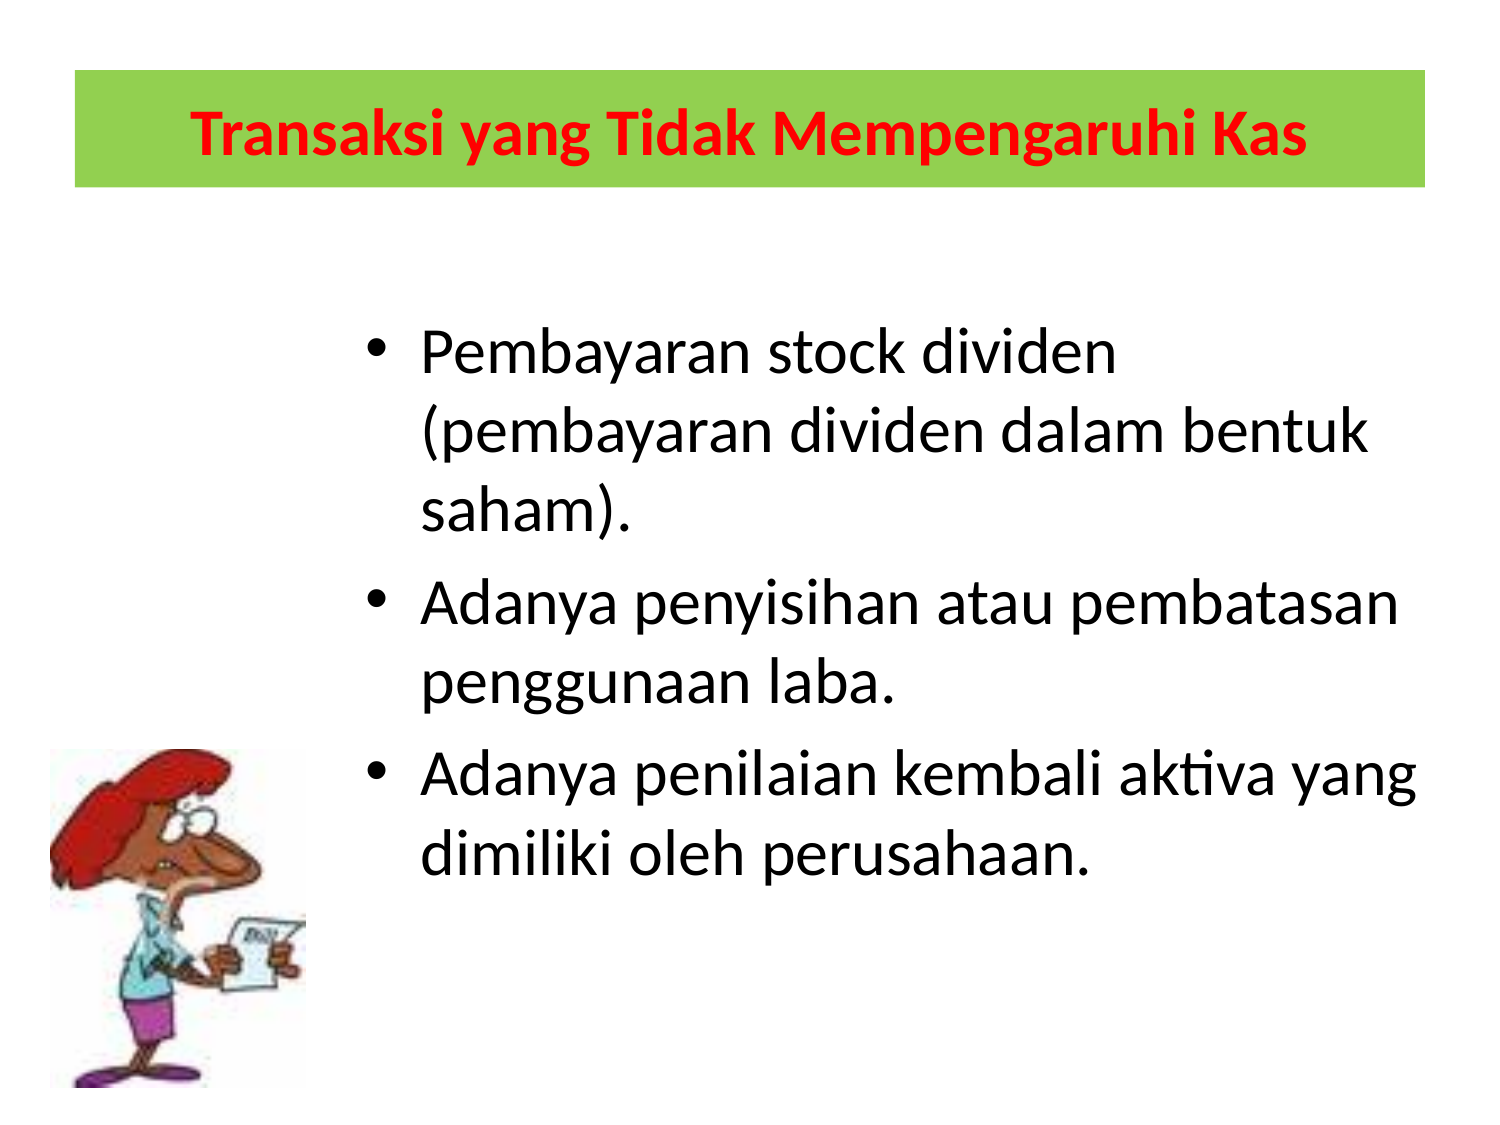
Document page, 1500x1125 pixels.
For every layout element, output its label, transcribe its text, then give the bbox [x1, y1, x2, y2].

picture [49, 749, 307, 1088]
text_box Transaksi yang Tidak Mempengaruhi Kas [74, 70, 1425, 188]
list Pembayaran stock dividen (pembayaran dividen dalam bentuk saham). Adanya penyisihan atau pembatasan penggunaan laba. Adanya penilaian kembali aktiva yang dimiliki oleh perusahaan. [350, 299, 1463, 900]
